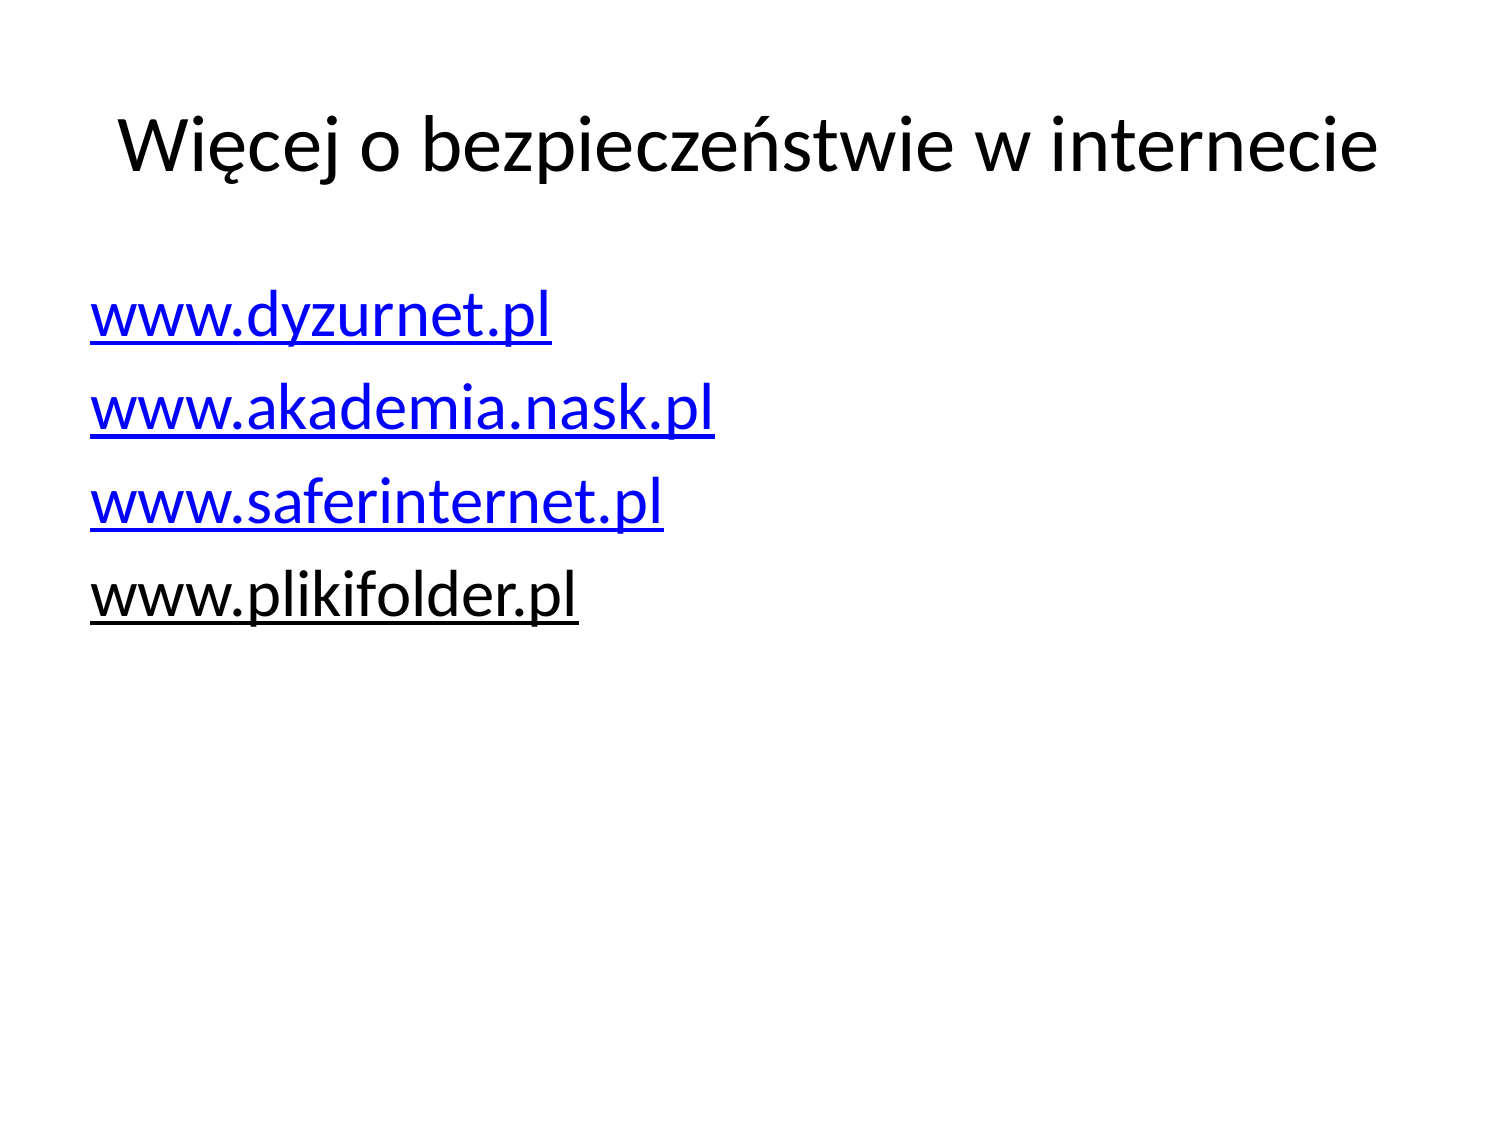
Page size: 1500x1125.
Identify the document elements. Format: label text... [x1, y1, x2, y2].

list www.dyzurnet.pl www.akademia.nask.pl www.saferinternet.pl www.plikifolder.pl [75, 262, 1425, 1005]
title Więcej o bezpieczeństwie w internecie [75, 45, 1425, 233]
